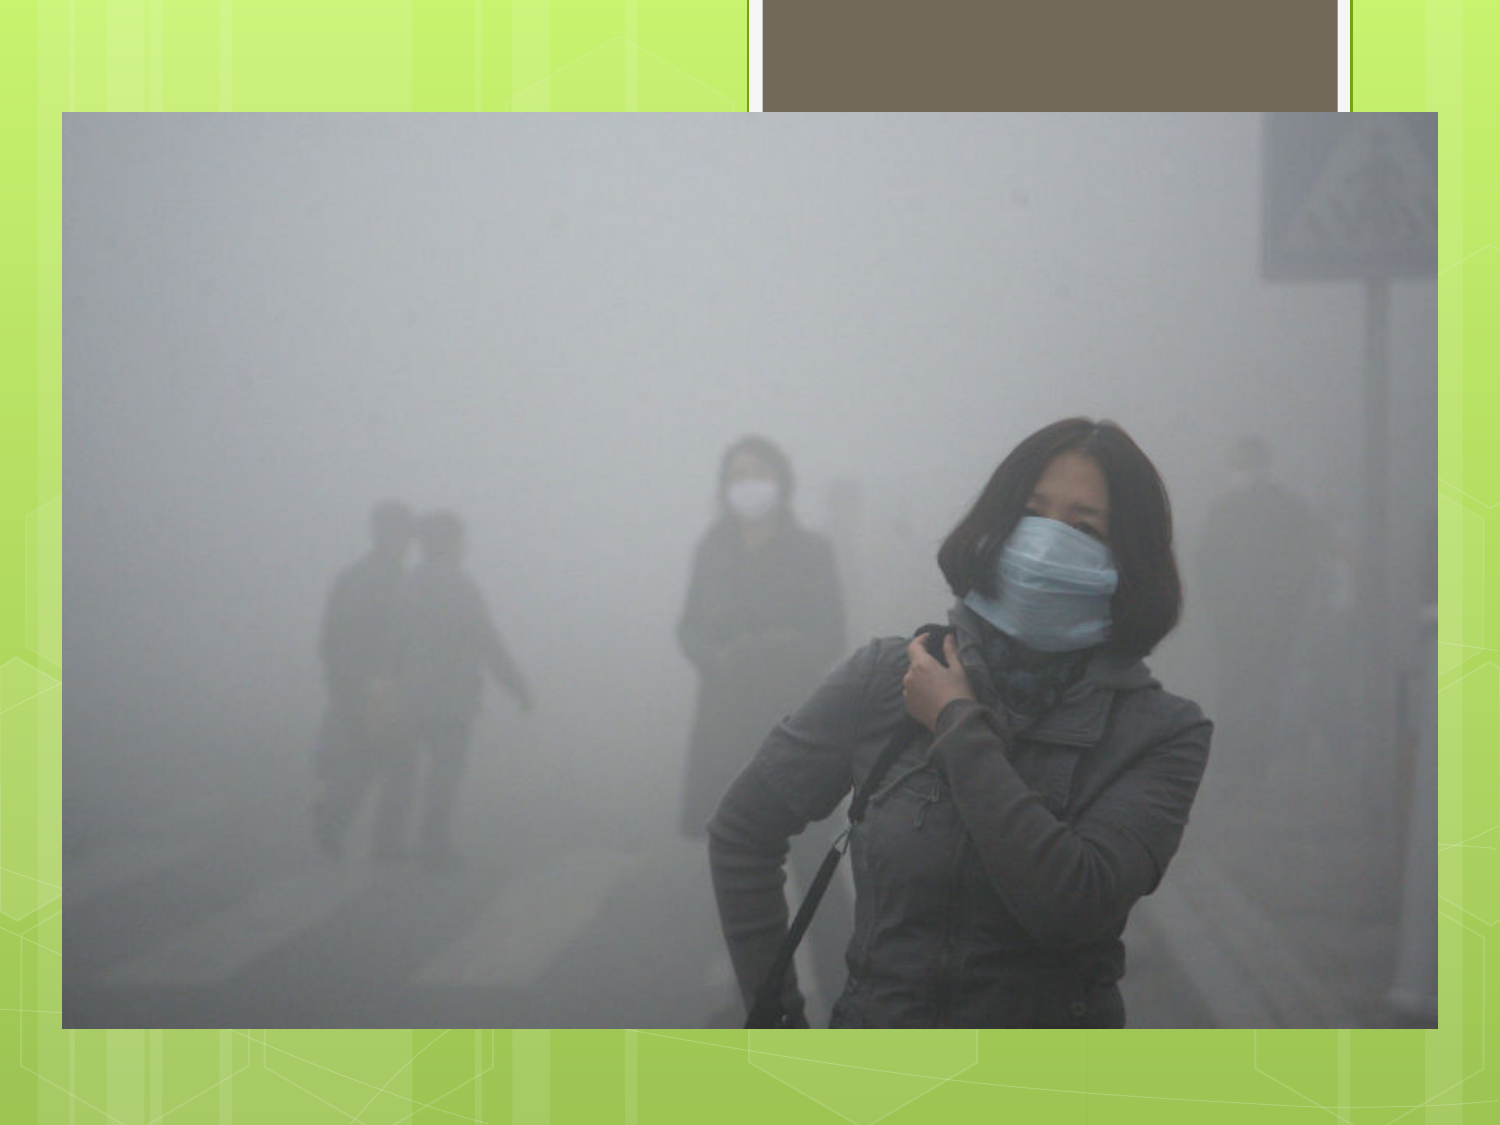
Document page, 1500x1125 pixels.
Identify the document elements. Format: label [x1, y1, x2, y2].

picture [62, 112, 1438, 1029]
